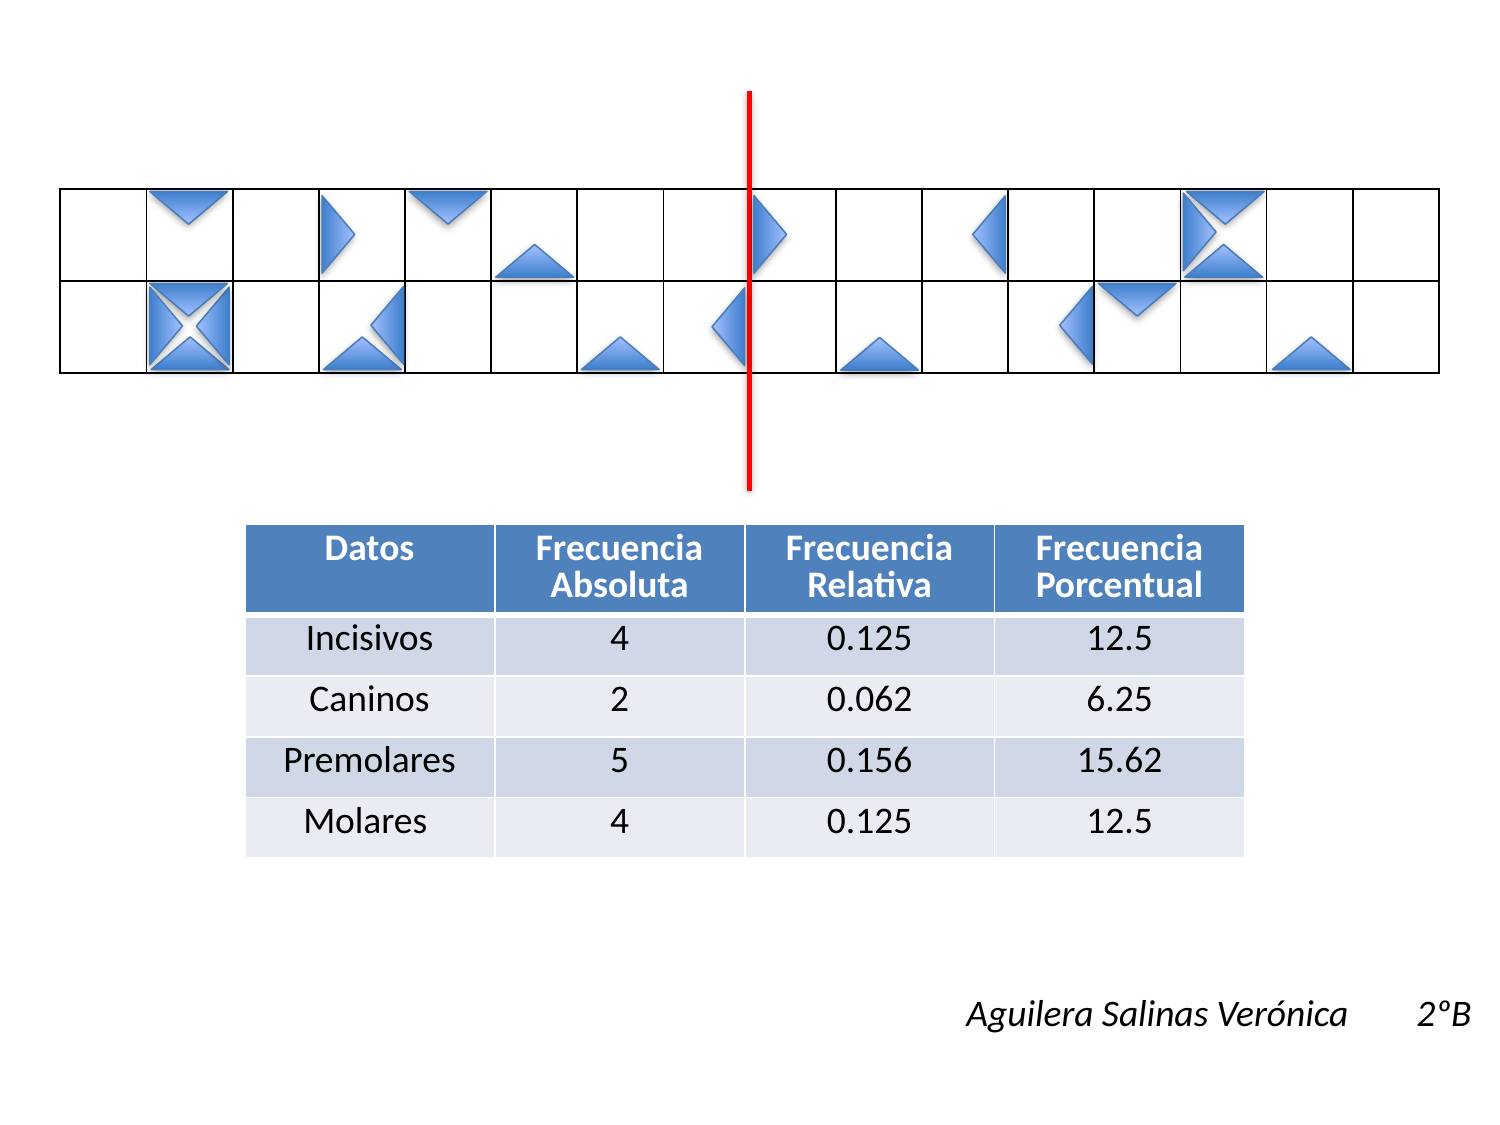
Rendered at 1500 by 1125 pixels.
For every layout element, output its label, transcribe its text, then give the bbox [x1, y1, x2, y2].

table_header [1267, 190, 1352, 280]
text_box [1185, 190, 1265, 225]
text_box [149, 286, 184, 366]
table_cell [234, 282, 318, 372]
table_cell [1267, 282, 1352, 372]
table_cell 2 [496, 677, 744, 736]
table_cell 6.25 [995, 677, 1244, 736]
table_cell Premolares [246, 738, 494, 797]
text_box [1097, 282, 1177, 317]
text_box [495, 243, 575, 278]
text_box [408, 190, 488, 225]
table_cell [664, 282, 742, 372]
table_header Frecuencia Porcentual [995, 525, 1244, 612]
table_header [923, 190, 1007, 280]
table_header [492, 190, 576, 279]
text_box Aguilera Salinas Verónica 2ºB [951, 981, 1487, 1042]
table_cell [182, 324, 194, 338]
text_box [754, 194, 788, 274]
table_header [664, 190, 742, 280]
table_cell 5 [496, 738, 744, 797]
text_box [195, 290, 230, 366]
table_cell [406, 282, 490, 372]
text_box [150, 336, 224, 371]
text_box [322, 336, 401, 371]
table_header [757, 190, 835, 280]
table_cell Incisivos [246, 618, 494, 675]
table_header [1216, 200, 1266, 280]
table_cell Caninos [246, 677, 494, 736]
table_cell [320, 282, 404, 370]
table_header [320, 190, 404, 280]
table_cell 12.5 [995, 618, 1244, 675]
table_header Frecuencia Relativa [746, 525, 994, 612]
table_cell [1009, 282, 1093, 372]
table_header [578, 190, 663, 280]
text_box [149, 190, 229, 225]
table_cell [578, 282, 663, 372]
table_cell [1095, 282, 1180, 372]
table_cell 0.125 [746, 618, 994, 675]
table_header [147, 190, 232, 280]
text_box [972, 194, 1007, 275]
table_header Frecuencia Absoluta [496, 525, 744, 612]
table_header [1354, 190, 1438, 280]
table_cell 15.62 [995, 738, 1244, 797]
table_header [1009, 190, 1093, 280]
text_box [321, 194, 356, 274]
table_header [406, 197, 490, 280]
table_header [837, 190, 921, 280]
table_cell [757, 282, 835, 372]
table_cell [1354, 282, 1438, 372]
table_header [61, 190, 146, 280]
table_cell [492, 282, 576, 372]
table_cell [1181, 282, 1266, 372]
table_cell 4 [496, 618, 744, 675]
text_box [1182, 192, 1217, 272]
text_box [711, 287, 745, 367]
table_cell Molares [246, 798, 494, 857]
table_cell 0.156 [746, 738, 994, 797]
text_box [1059, 285, 1094, 365]
text_box [370, 285, 405, 365]
text_box [1271, 336, 1351, 371]
table_cell [837, 282, 921, 372]
table_cell [61, 282, 146, 372]
table_cell 0.062 [746, 677, 994, 736]
text_box [149, 282, 229, 317]
table_cell 4 [496, 798, 744, 857]
table_cell 0.125 [746, 798, 994, 857]
table_header Datos [246, 525, 494, 612]
text_box [1184, 243, 1264, 278]
table_cell 12.5 [995, 798, 1244, 857]
text_box [840, 336, 920, 371]
text_box [580, 336, 660, 371]
table_header [234, 190, 318, 280]
table_header [1095, 190, 1180, 280]
table_cell [923, 282, 1007, 372]
